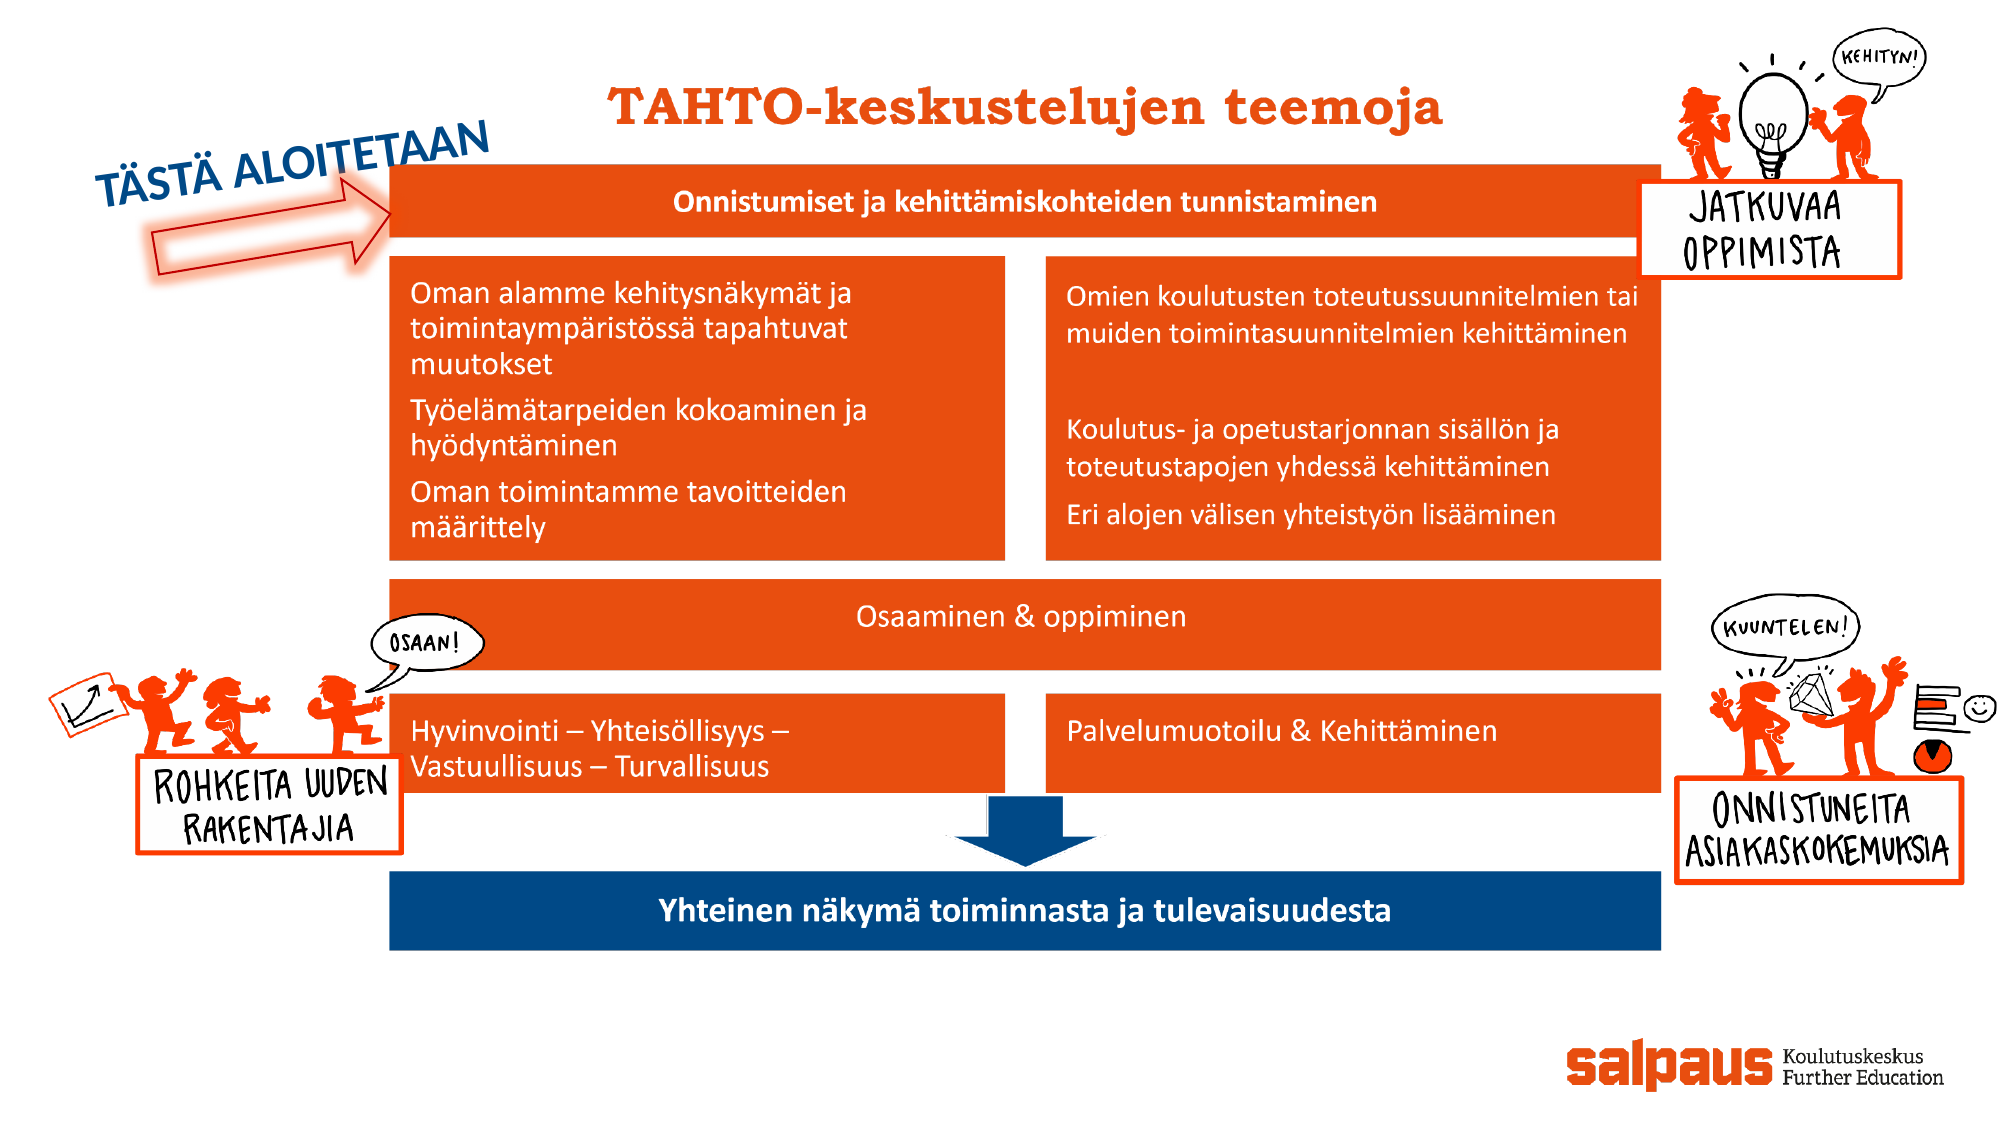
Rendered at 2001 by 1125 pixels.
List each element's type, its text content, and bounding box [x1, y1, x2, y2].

picture [43, 13, 2001, 954]
text_box [150, 211, 272, 276]
text_box TÄSTÄ ALOITETAAN [76, 125, 272, 228]
picture [1567, 1038, 1944, 1092]
